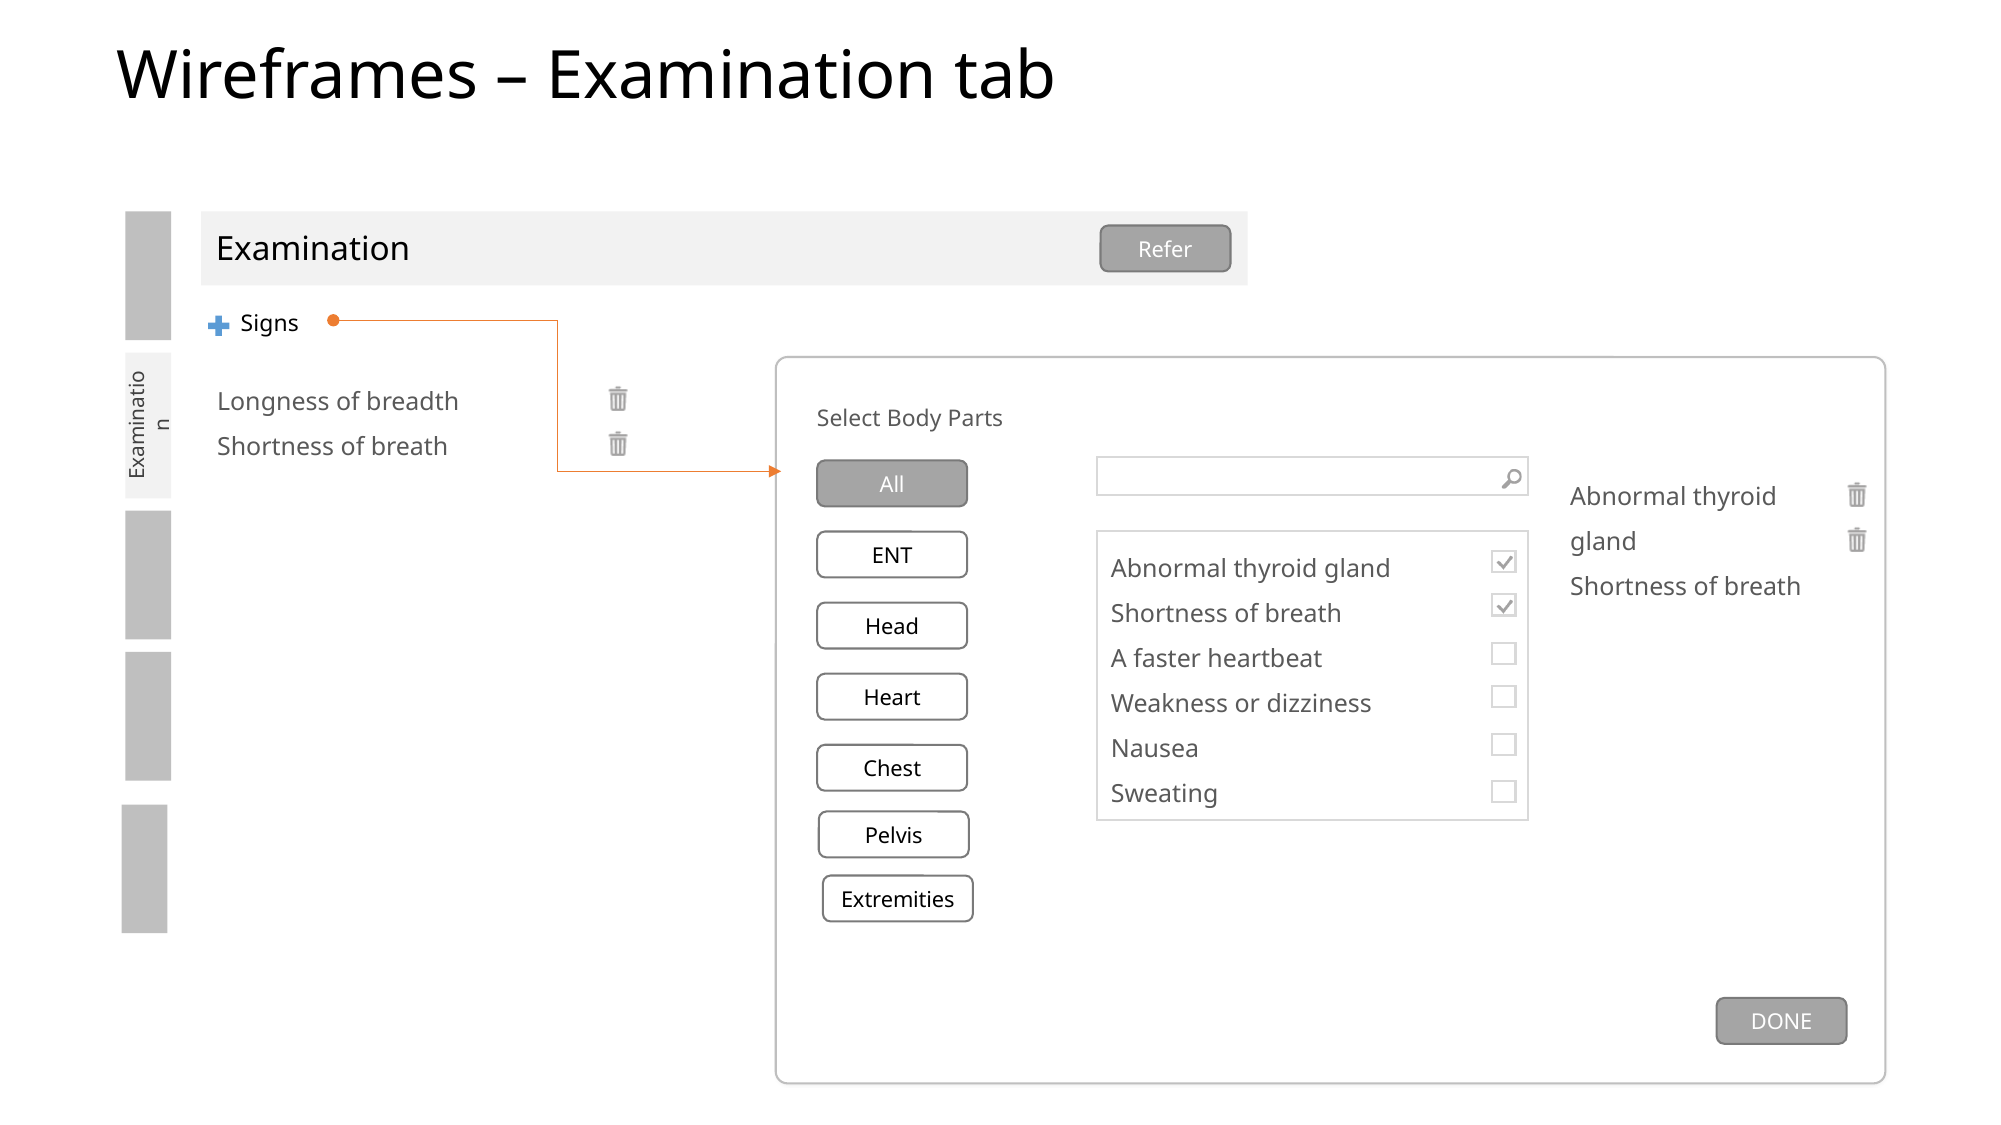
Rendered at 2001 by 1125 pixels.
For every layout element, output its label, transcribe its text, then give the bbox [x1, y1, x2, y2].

text_box Refer [1099, 224, 1232, 273]
text_box Longness of breadth Shortness of breath [202, 362, 648, 513]
text_box Examination [124, 352, 172, 499]
text_box [124, 651, 172, 782]
text_box [121, 803, 169, 934]
text_box Wireframes – Examination tab [101, 24, 1865, 171]
picture [1488, 590, 1521, 623]
text_box [200, 210, 1249, 287]
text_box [775, 357, 1886, 1084]
text_box Signs [225, 301, 452, 344]
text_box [333, 320, 782, 472]
text_box [124, 210, 172, 341]
text_box [207, 315, 230, 337]
text_box Examination [201, 219, 443, 275]
picture [1488, 546, 1521, 579]
text_box [124, 510, 172, 640]
